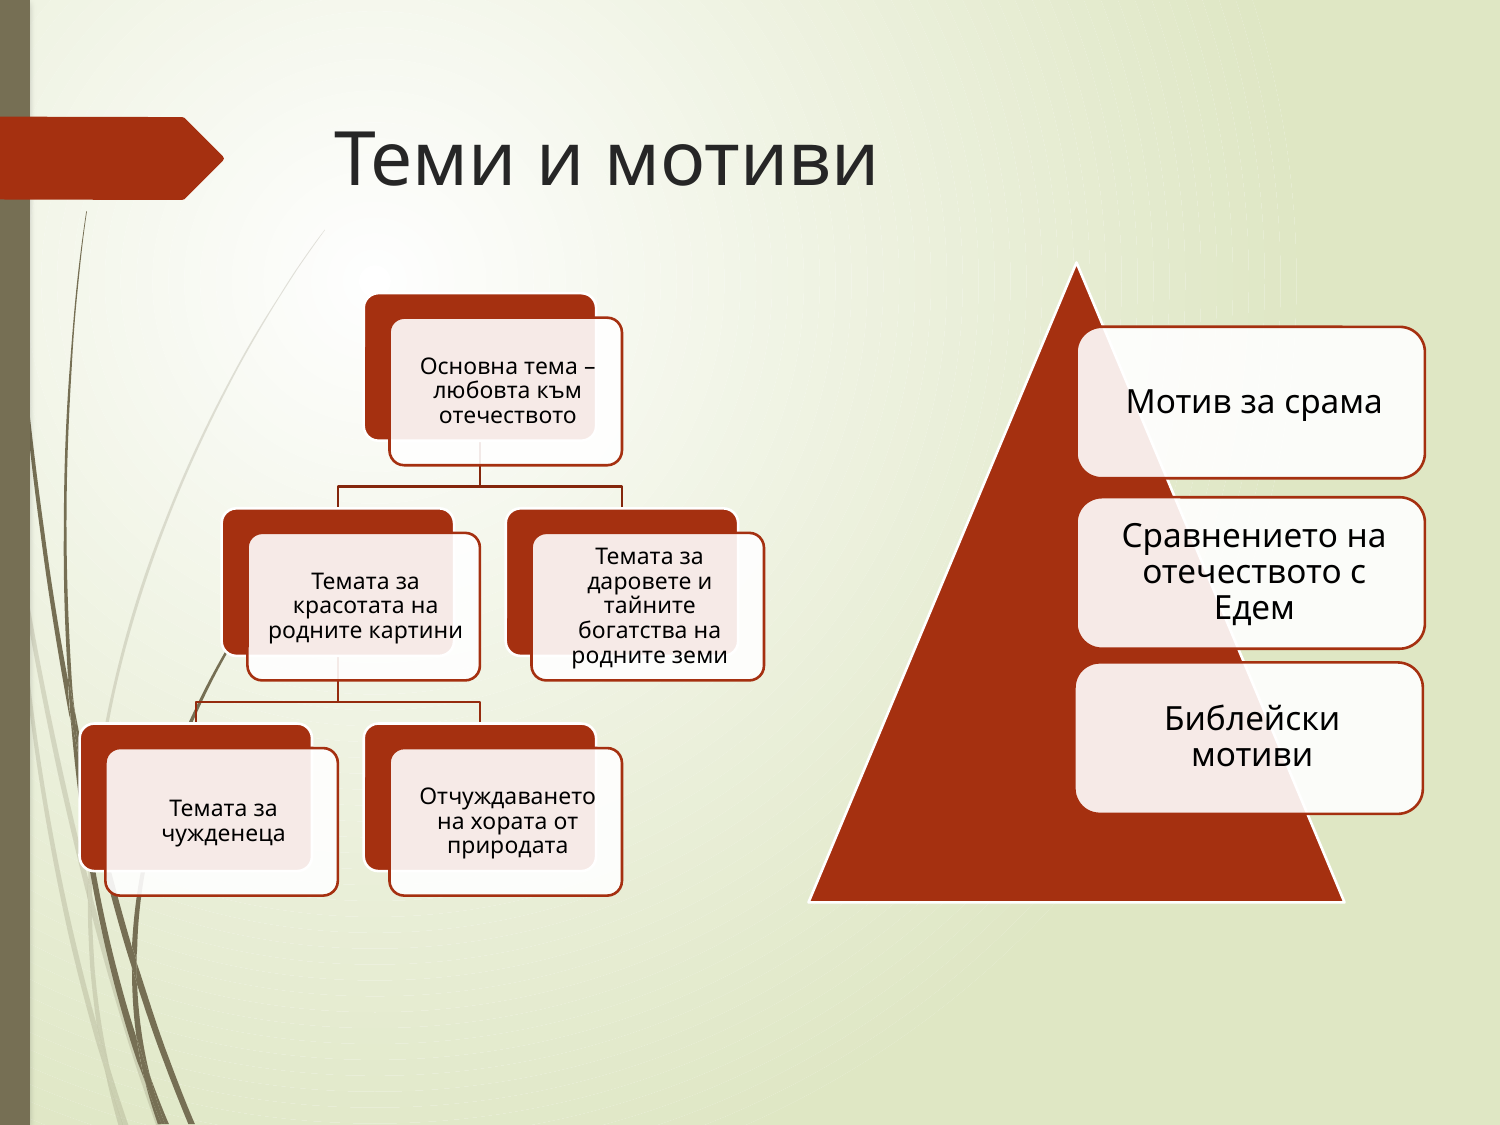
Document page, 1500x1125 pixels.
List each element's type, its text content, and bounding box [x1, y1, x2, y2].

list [808, 262, 1426, 903]
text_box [58, 292, 786, 897]
title Теми и мотиви [319, 102, 1400, 313]
